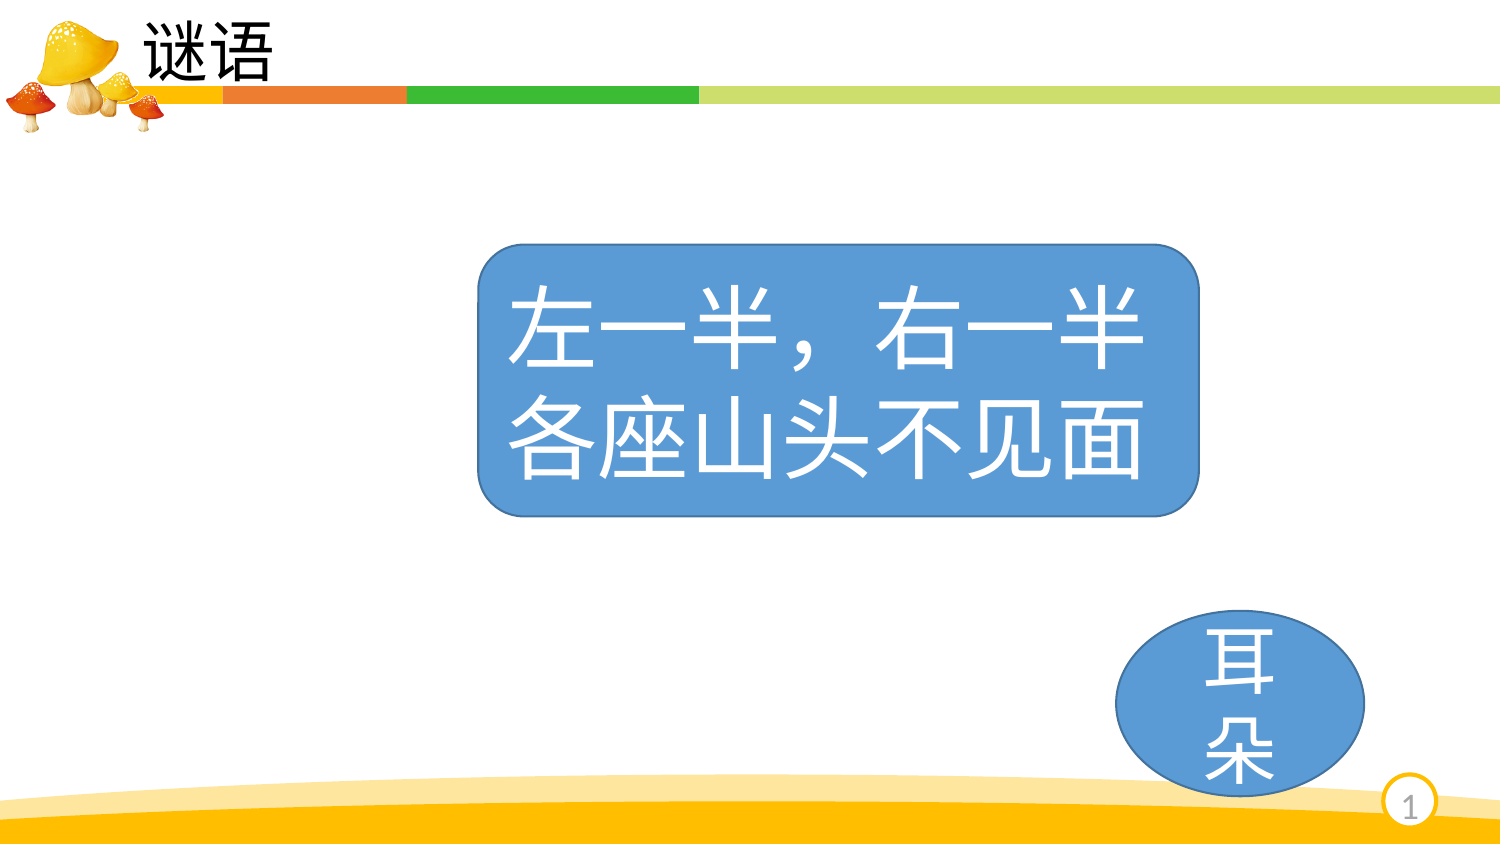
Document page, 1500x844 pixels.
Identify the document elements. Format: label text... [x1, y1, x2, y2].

list 谜语 [126, 11, 978, 92]
text_box 左一半，右一半 各座山头不见面 [477, 243, 1200, 518]
picture [6, 21, 164, 133]
text_box 耳朵 [1115, 609, 1366, 798]
